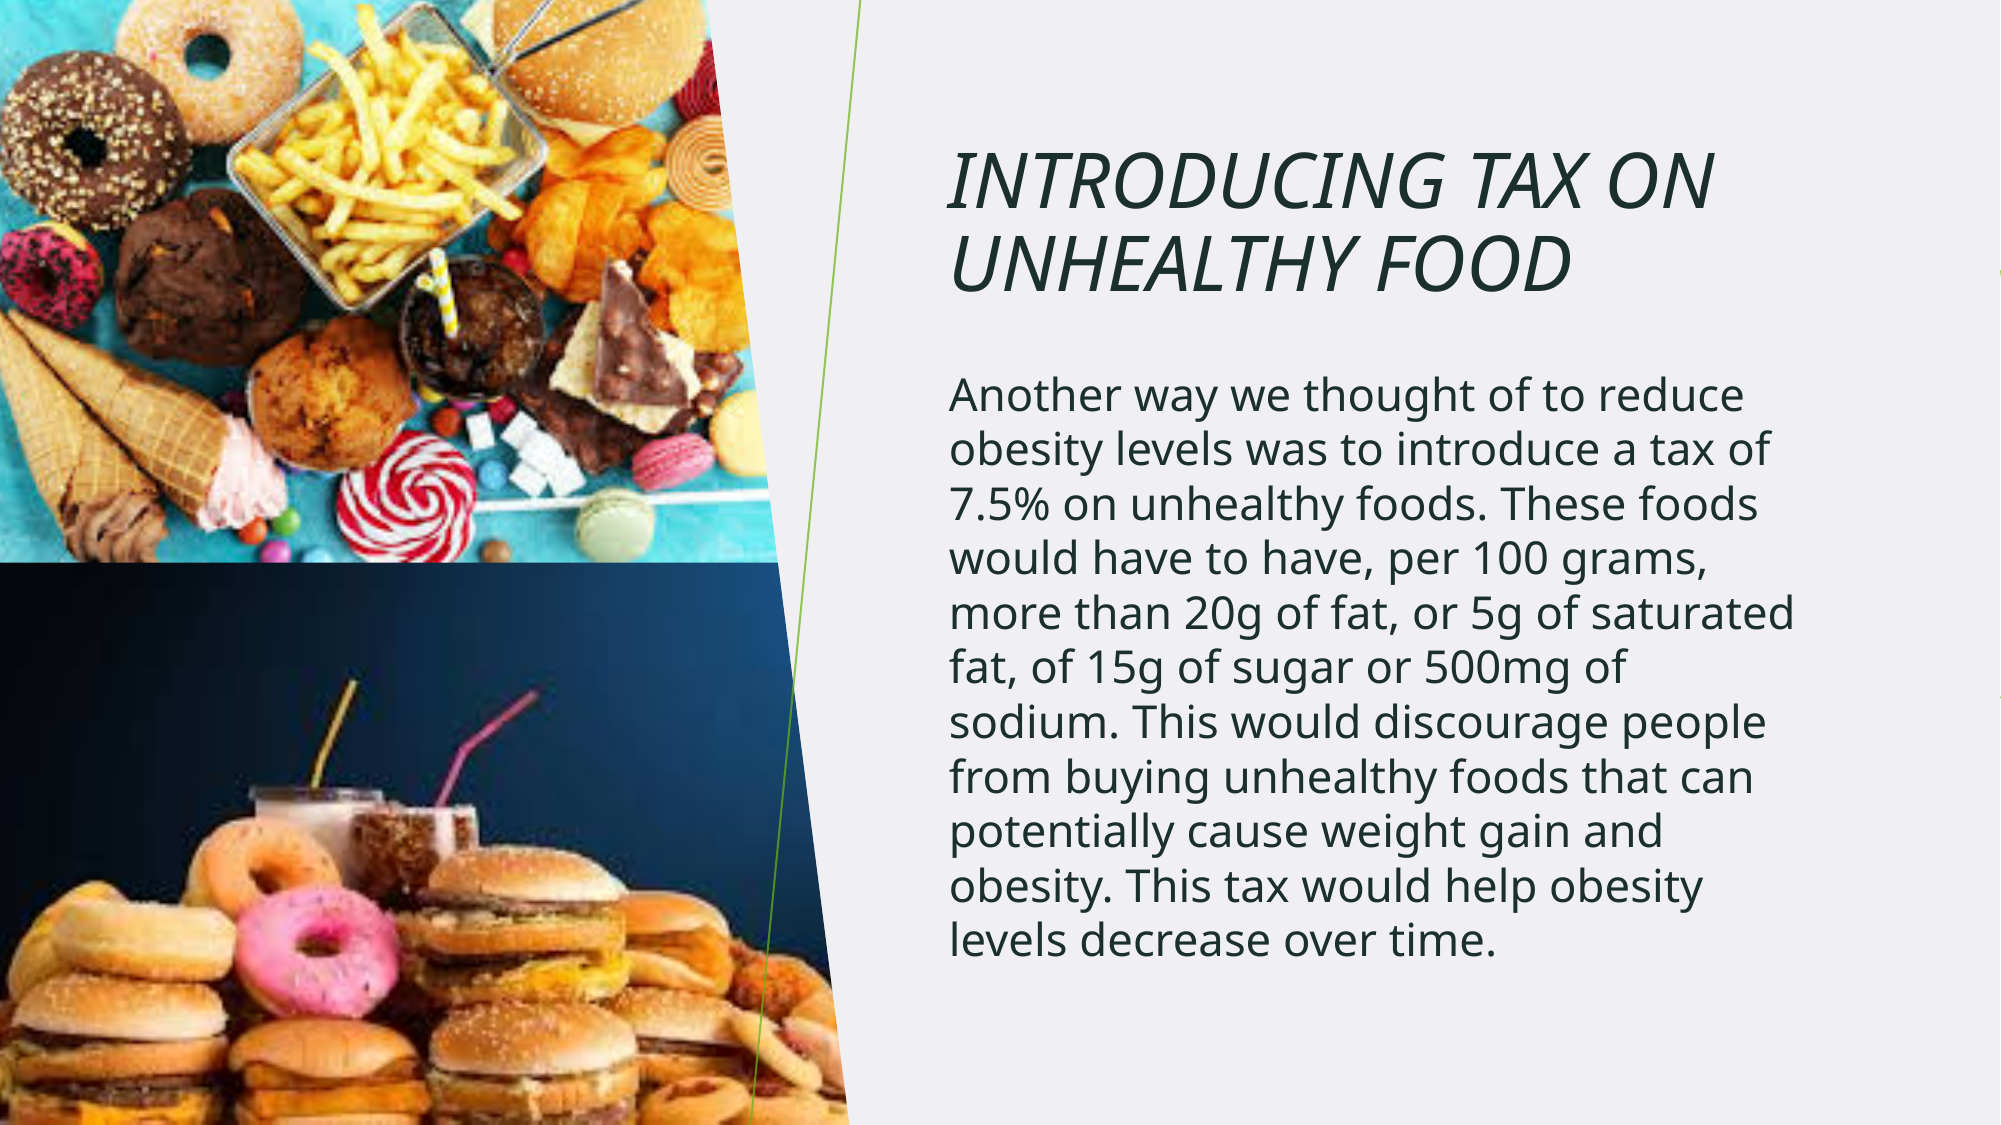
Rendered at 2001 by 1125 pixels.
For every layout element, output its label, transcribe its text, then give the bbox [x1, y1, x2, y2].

title Introducing tax on unhealthy food [934, 91, 1813, 358]
text_box [861, 0, 2000, 1125]
picture [0, 0, 750, 1125]
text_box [750, 0, 861, 1125]
list Another way we thought of to reduce obesity levels was to introduce a tax of 7.5% on unhealthy foods. These foods would have to have, per 100 grams, more than 20g of fat, or 5g of saturated fat, of 15g of sugar or 500mg of sodium. This would discourage people from buying unhealthy foods that can potentially cause weight gain and obesity. This tax would help obesity levels decrease over time. [934, 358, 1813, 1035]
